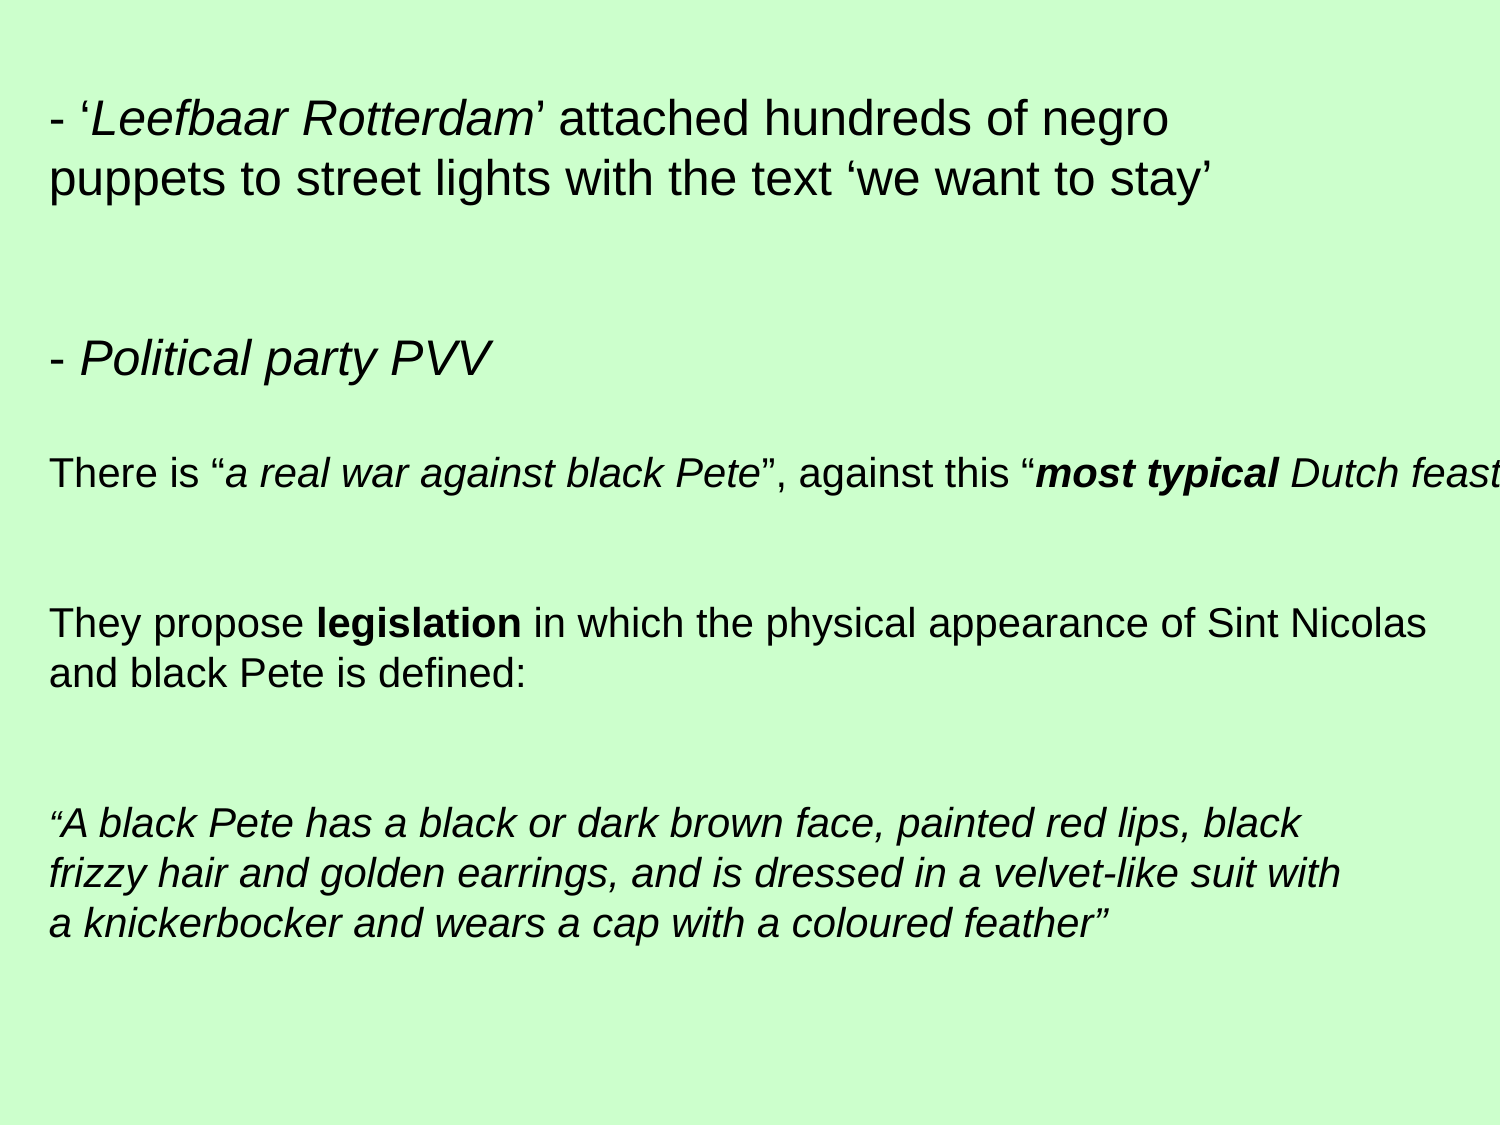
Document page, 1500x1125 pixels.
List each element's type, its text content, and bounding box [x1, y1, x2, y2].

text_box - ‘Leefbaar Rotterdam’ attached hundreds of negro puppets to street lights with the text ‘we want to stay’ - Political party PVV There is “a real war against black Pete”, against this “most typical Dutch feast” They propose legislation in which the physical appearance of Sint Nicolas and black Pete is defined: “A black Pete has a black or dark brown face, painted red lips, black frizzy hair and golden earrings, and is dressed in a velvet-like suit with a knickerbocker and wears a cap with a coloured feather” [34, 78, 1500, 953]
